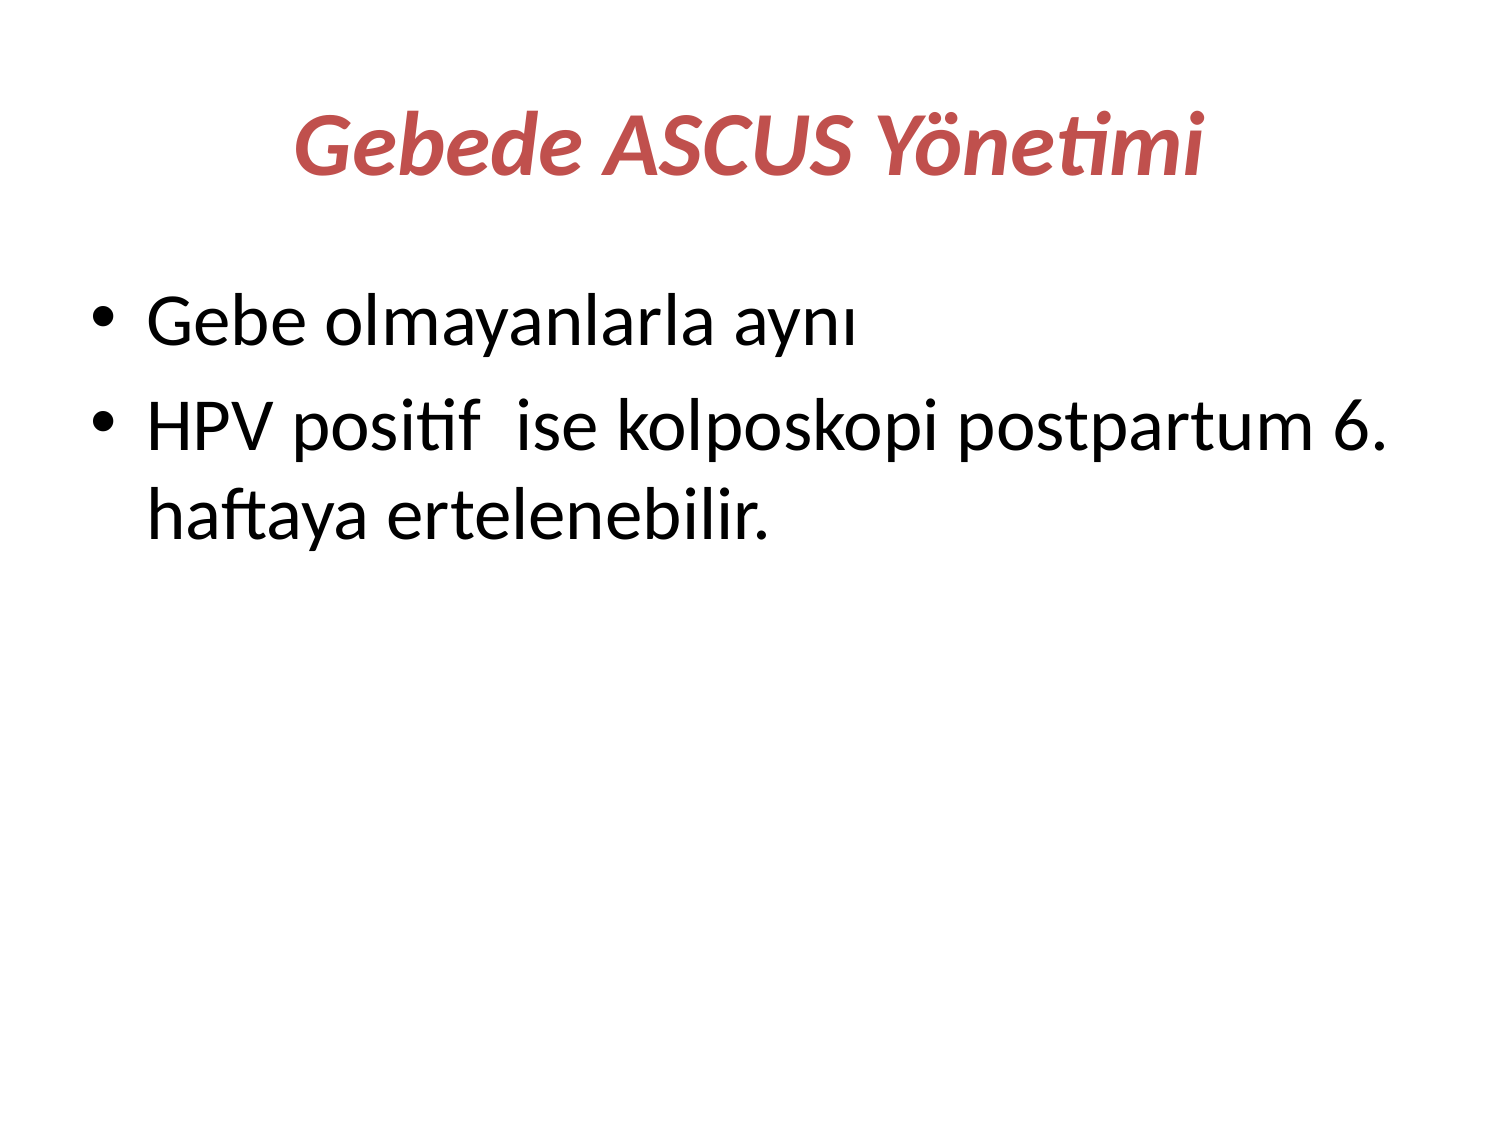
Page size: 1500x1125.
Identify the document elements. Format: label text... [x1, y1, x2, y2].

title Gebede ASCUS Yönetimi [75, 45, 1425, 233]
list Gebe olmayanlarla aynı HPV positif ise kolposkopi postpartum 6. haftaya ertelenebilir. [75, 262, 1425, 1005]
